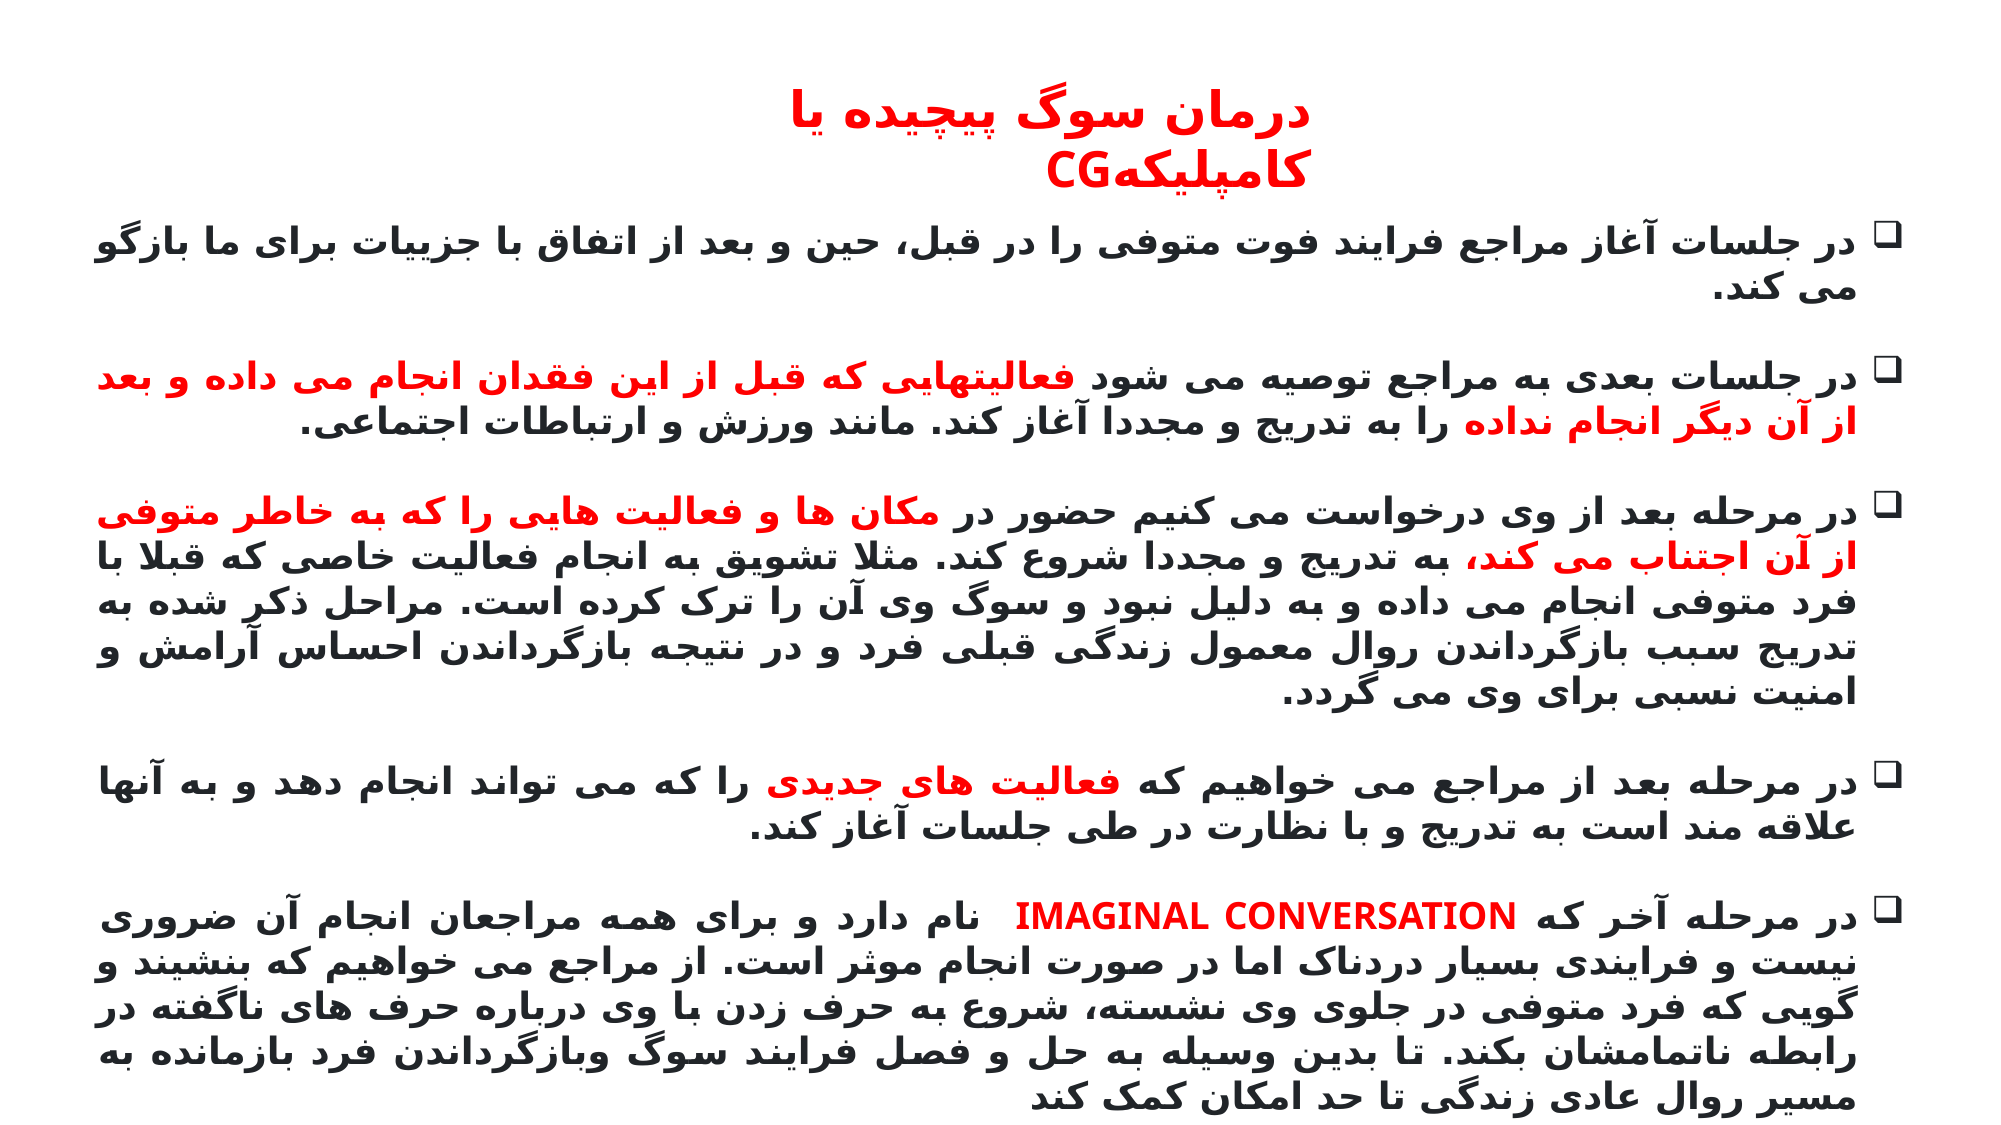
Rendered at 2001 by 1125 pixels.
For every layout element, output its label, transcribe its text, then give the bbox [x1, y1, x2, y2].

text_box در جلسات آغاز مراجع فرایند فوت متوفی را در قبل، حین و بعد از اتفاق با جزییات برای ما بازگو می کند. در جلسات بعدی به مراجع توصیه می شود فعالیتهایی که قبل از این فقدان انجام می داده و بعد از آن دیگر انجام نداده را به تدریج و مجددا آغاز کند. مانند ورزش و ارتباطات اجتماعی. در مرحله بعد از وی درخواست می کنیم حضور در مکان ها و فعالیت هایی را که به خاطر متوفی از آن اجتناب می کند، به تدریج و مجددا شروع کند. مثلا تشویق به انجام فعالیت خاصی که قبلا با فرد متوفی انجام می داده و به دلیل نبود و سوگ وی آن را ترک کرده است. مراحل ذکر شده به تدریج سبب بازگرداندن روال معمول زندگی قبلی فرد و در نتیجه بازگرداندن احساس آرامش و امنیت نسبی برای وی می گردد. در مرحله بعد از مراجع می خواهیم که فعالیت های جدیدی را که می تواند انجام دهد و به آنها علاقه مند است به تدریج و با نظارت در طی جلسات آغاز کند. در مرحله آخر که IMAGINAL CONVERSATION نام دارد و برای همه مراجعان انجام آن ضروری نیست و فرایندی بسیار دردناک اما در صورت انجام موثر است. از مراجع می خواهیم که بنشیند و گویی که فرد متوفی در جلوی وی نشسته، شروع به حرف زدن با وی درباره حرف های ناگفته در رابطه ناتمامشان بکند. تا بدین وسیله به حل و فصل فرایند سوگ وبازگرداندن فرد بازمانده به مسیر روال عادی زندگی تا حد امکان کمک کند [80, 209, 1920, 1125]
text_box درمان سوگ پیچیده یا کامپلیکهCG [620, 69, 1327, 205]
